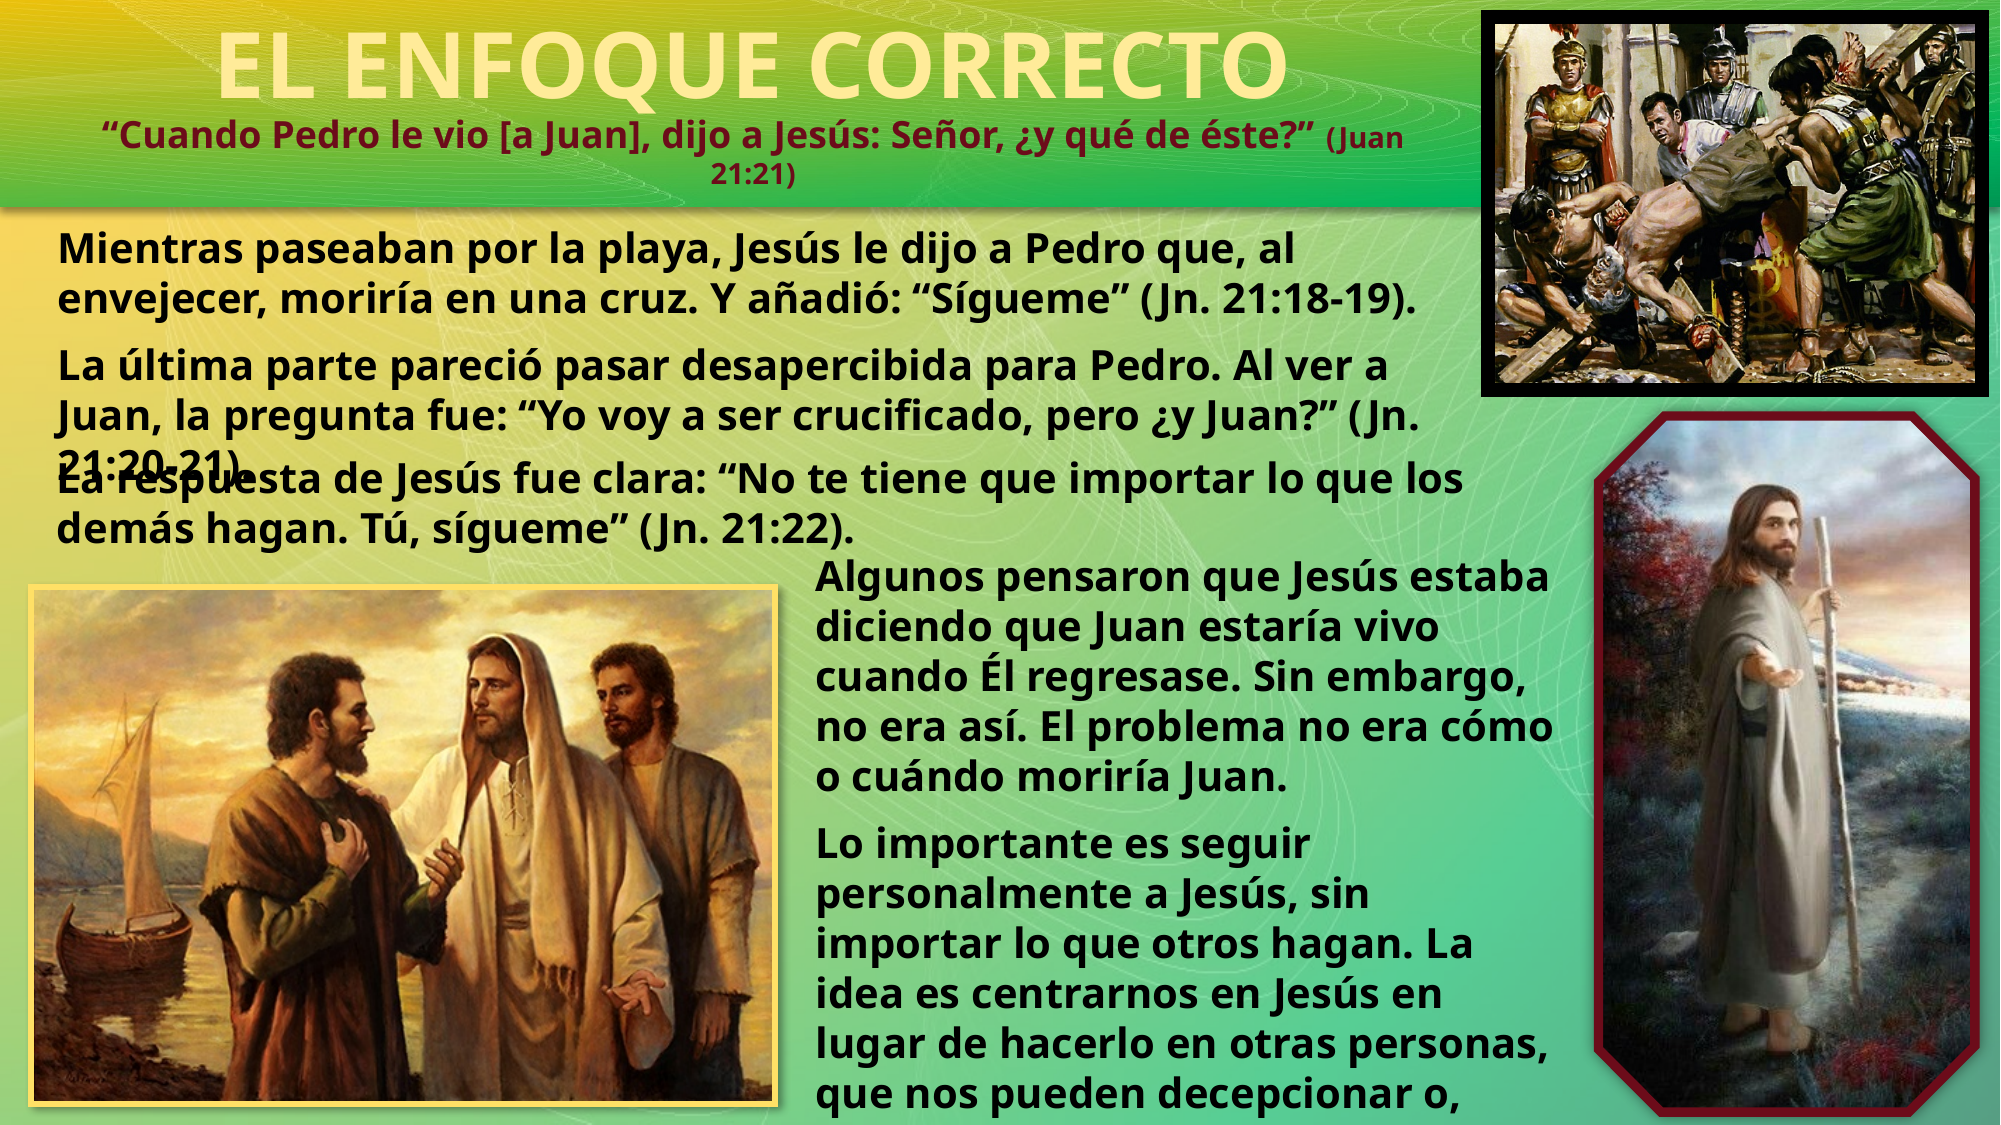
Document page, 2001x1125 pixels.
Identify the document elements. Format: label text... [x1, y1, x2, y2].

text_box “Cuando Pedro le vio [a Juan], dijo a Jesús: Señor, ¿y qué de éste?” (Juan 21:21) [86, 103, 1420, 198]
text_box Lo importante es seguir personalmente a Jesús, sin importar lo que otros hagan. La idea es centrarnos en Jesús en lugar de hacerlo en otras personas, que nos pueden decepcionar o, incluso, lastimarnos. [800, 809, 1570, 1125]
text_box [0, 125, 1481, 208]
text_box La última parte pareció pasar desapercibida para Pedro. Al ver a Juan, la pregunta fue: “Yo voy a ser crucificado, pero ¿y Juan?” (Jn. 21:20-21). [42, 331, 1494, 497]
text_box [1507, 0, 2000, 208]
text_box EL ENFOQUE CORRECTO [0, 0, 1507, 125]
picture [33, 589, 773, 1102]
picture [1597, 415, 1976, 1113]
text_box La respuesta de Jesús fue clara: “No te tiene que importar lo que los demás hagan. Tú, sígueme” (Jn. 21:22). [42, 497, 1494, 560]
text_box Algunos pensaron que Jesús estaba diciendo que Juan estaría vivo cuando Él regresase. Sin embargo, no era así. El problema no era cómo o cuándo moriría Juan. [800, 541, 1570, 807]
text_box Mientras paseaban por la playa, Jesús le dijo a Pedro que, al envejecer, moriría en una cruz. Y añadió: “Sígueme” (Jn. 21:18-19). [42, 214, 1481, 330]
picture [1494, 23, 1976, 384]
